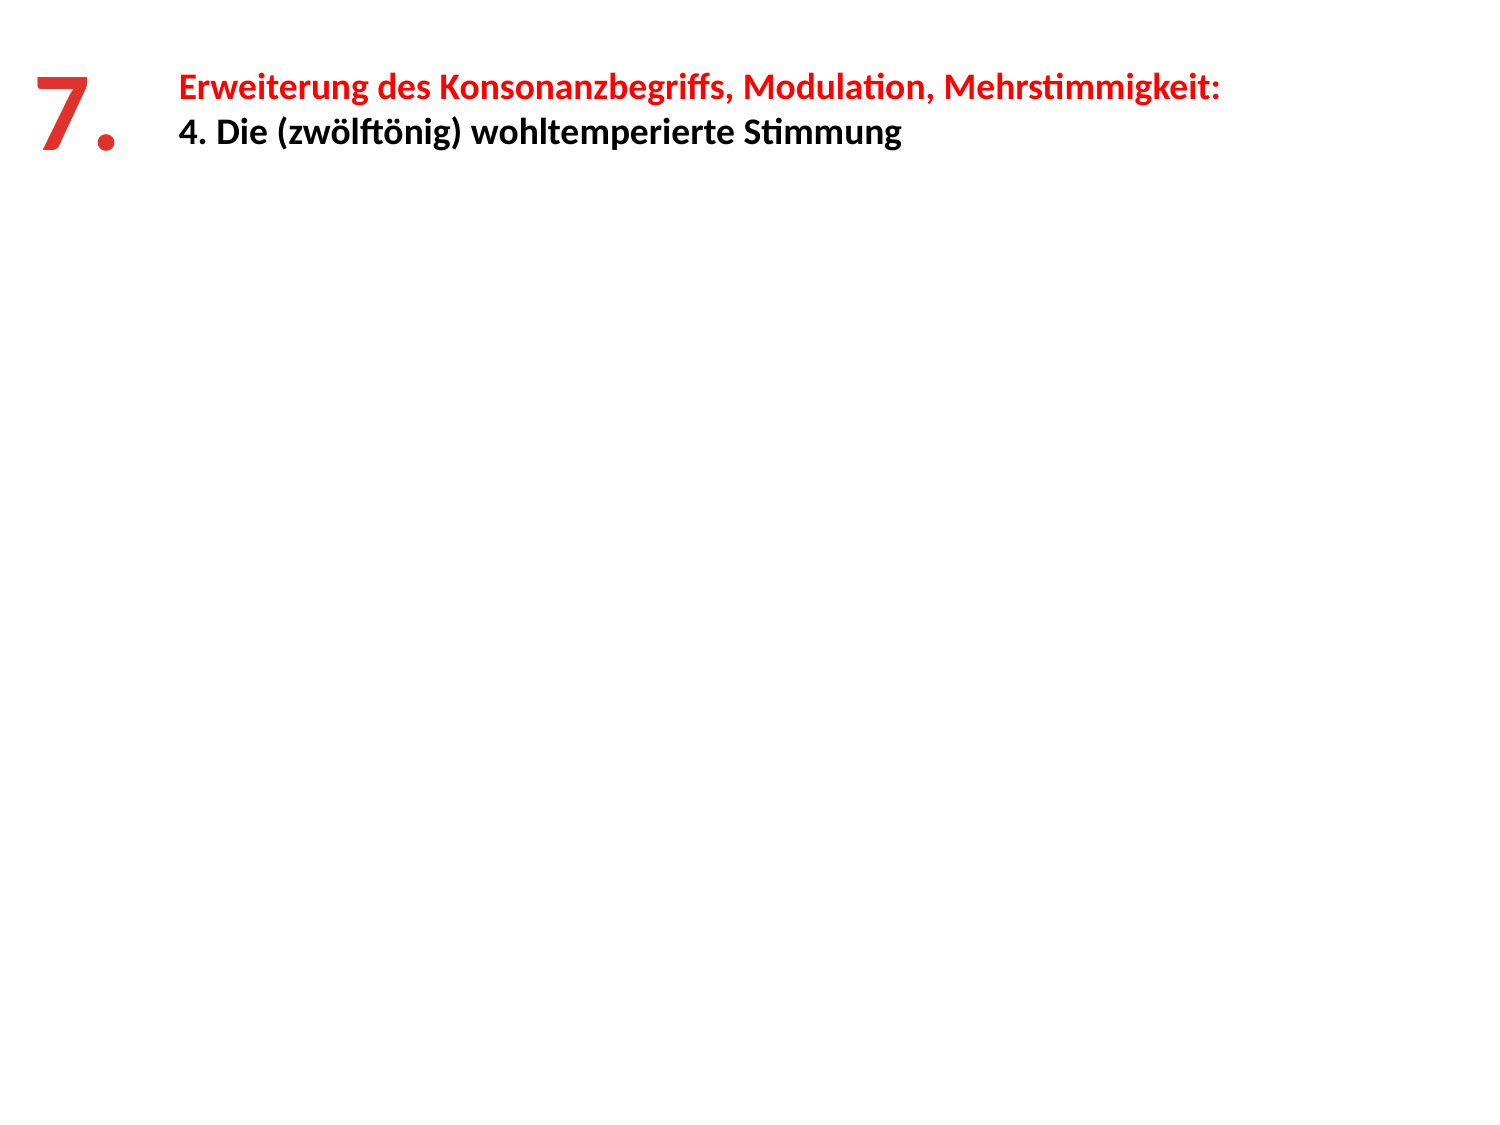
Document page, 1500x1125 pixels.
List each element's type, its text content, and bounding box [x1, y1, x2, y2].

text_box Erweiterung des Konsonanzbegriffs, Modulation, Mehrstimmigkeit: 4. Die (zwölftönig) wohltemperierte Stimmung [163, 54, 1238, 160]
text_box 7. [18, 30, 137, 181]
